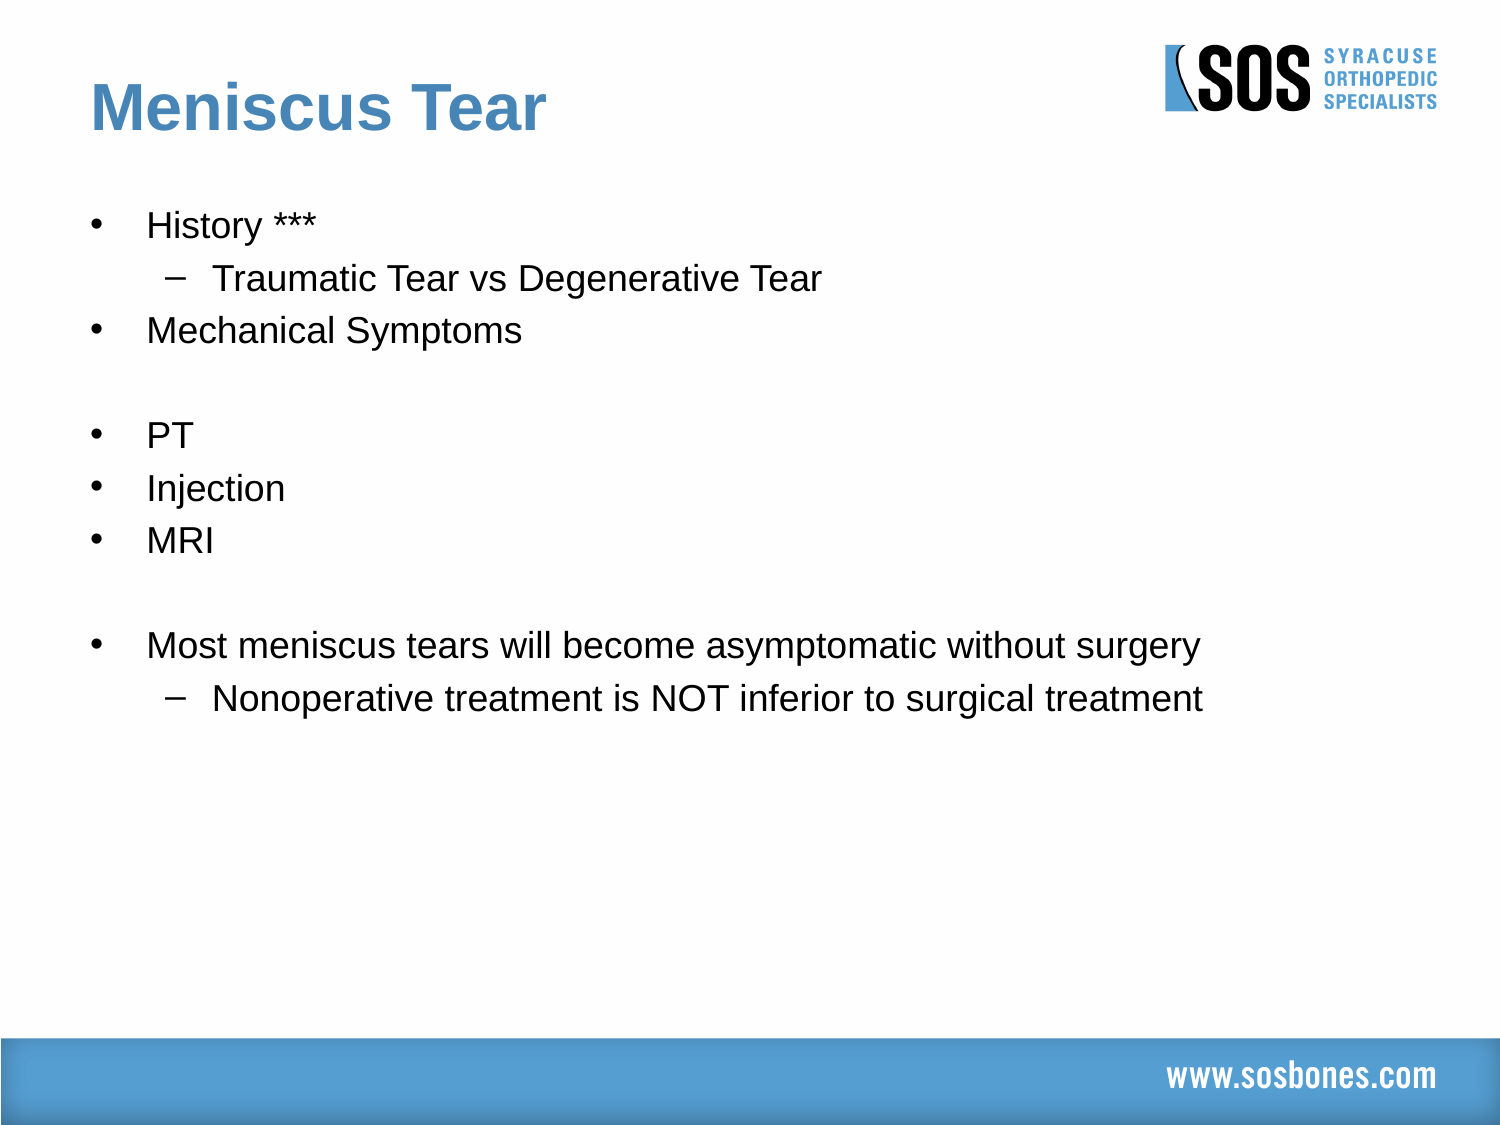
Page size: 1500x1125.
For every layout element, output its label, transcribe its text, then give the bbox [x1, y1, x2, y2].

title Meniscus Tear [75, 10, 1113, 193]
picture [0, 0, 1500, 1125]
list History *** Traumatic Tear vs Degenerative Tear Mechanical Symptoms PT Injection MRI Most meniscus tears will become asymptomatic without surgery Nonoperative treatment is NOT inferior to surgical treatment [75, 193, 1363, 808]
